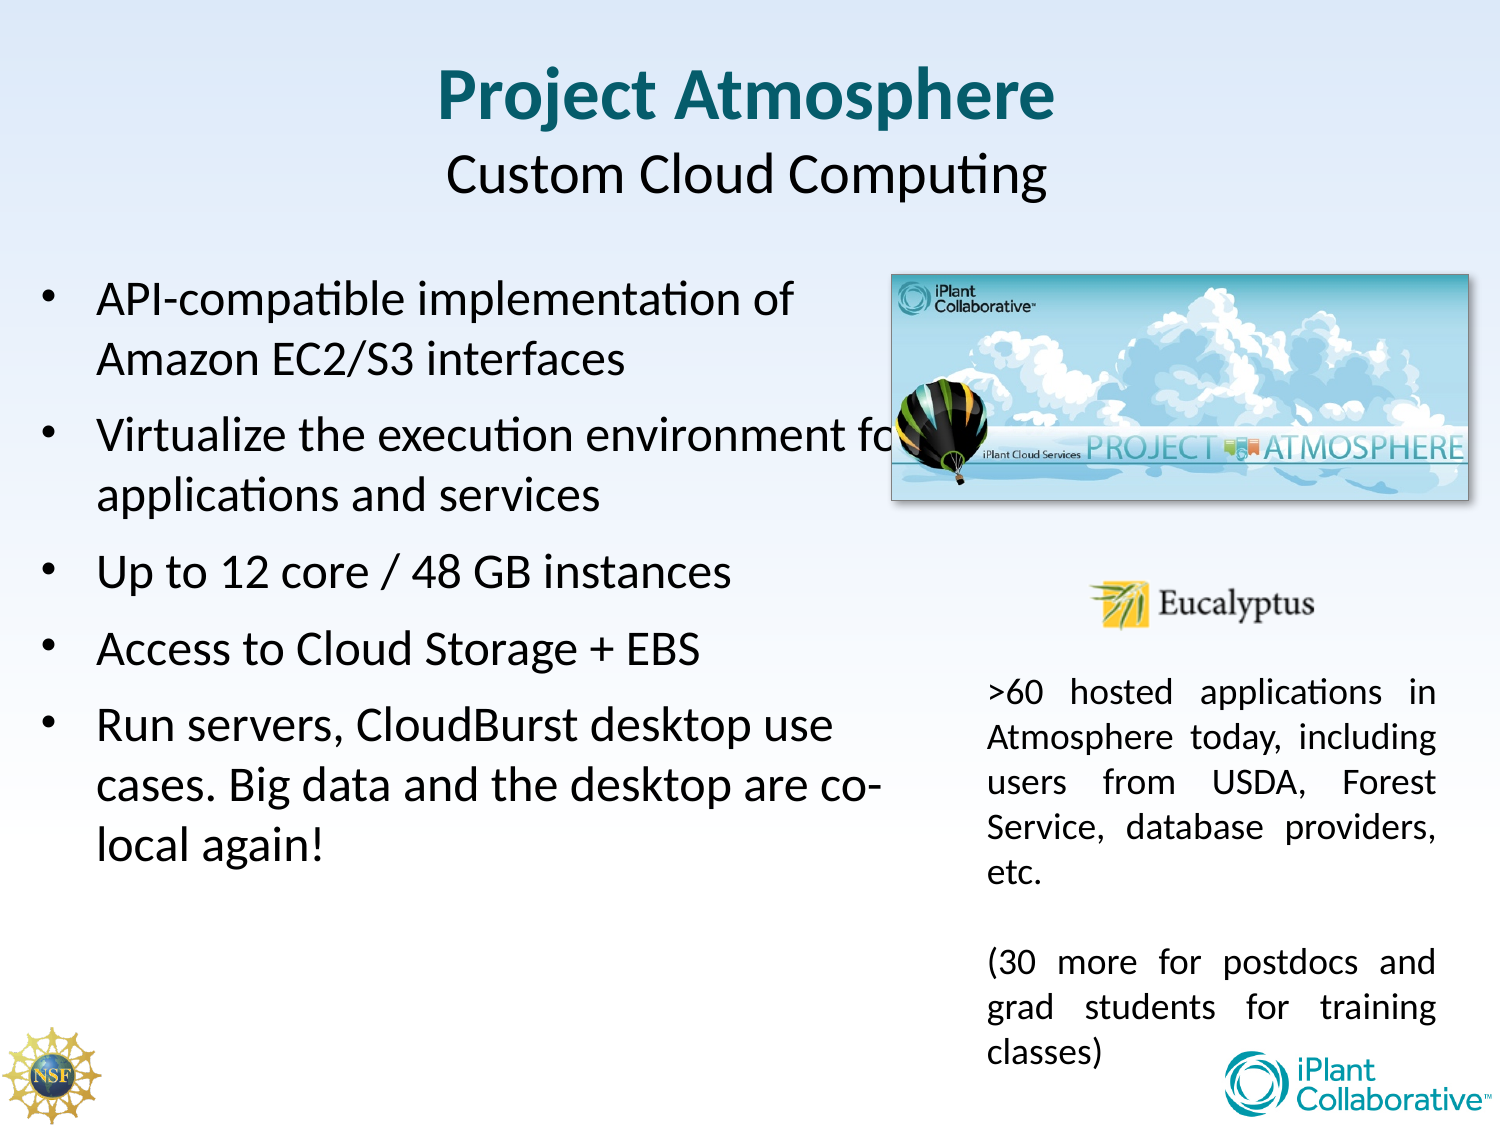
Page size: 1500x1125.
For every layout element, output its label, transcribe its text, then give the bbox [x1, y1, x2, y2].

picture [0, 1023, 106, 1125]
list API-compatible implementation of Amazon EC2/S3 interfaces Virtualize the execution environment for applications and services Up to 12 core / 48 GB instances Access to Cloud Storage + EBS Run servers, CloudBurst desktop use cases. Big data and the desktop are co-local again! [24, 257, 936, 1001]
text_box >60 hosted applications in Atmosphere today, including users from USDA, Forest Service, database providers, etc. (30 more for postdocs and grad students for training classes) [972, 659, 1452, 1080]
picture [891, 273, 1469, 501]
text_box Project Atmosphere Custom Cloud Computing [422, 37, 1073, 213]
picture [1086, 552, 1316, 646]
picture [1221, 1048, 1494, 1119]
